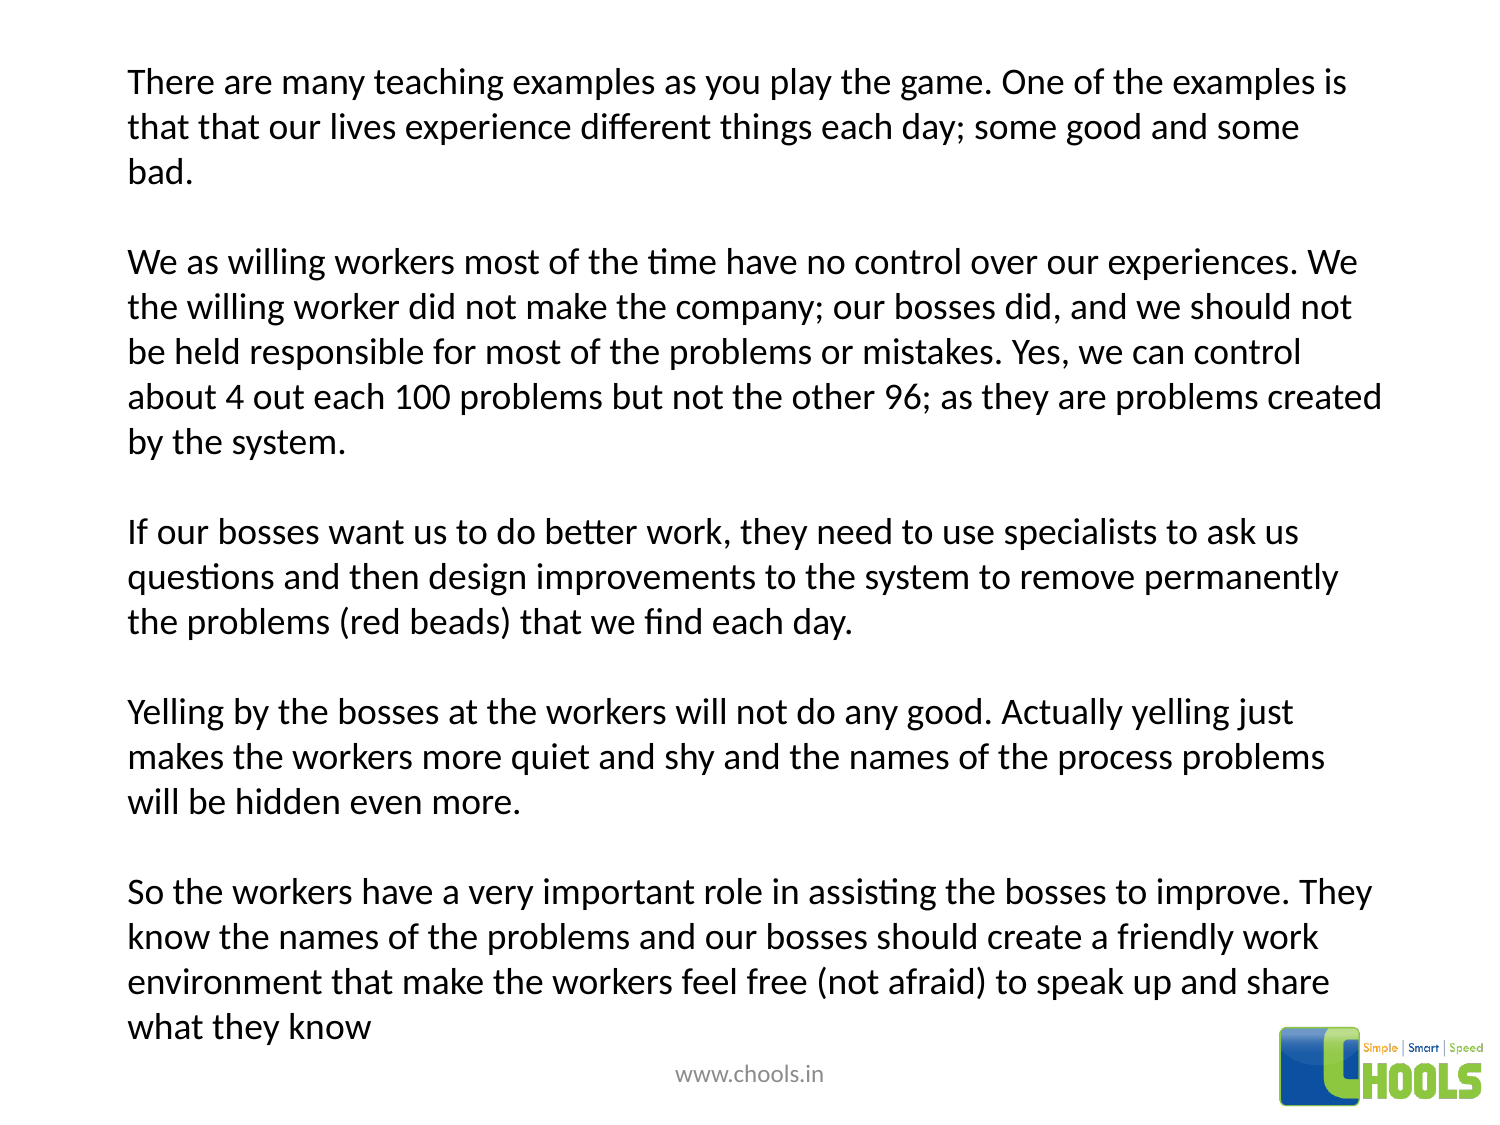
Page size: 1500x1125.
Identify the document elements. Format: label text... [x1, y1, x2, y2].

footer www.chools.in [496, 1042, 1004, 1103]
text_box There are many teaching examples as you play the game. One of the examples is that that our lives experience different things each day; some good and some bad. We as willing workers most of the time have no control over our experiences. We the willing worker did not make the company; our bosses did, and we should not be held responsible for most of the problems or mistakes. Yes, we can control about 4 out each 100 problems but not the other 96; as they are problems created by the system. If our bosses want us to do better work, they need to use specialists to ask us questions and then design improvements to the system to remove permanently the problems (red beads) that we find each day. Yelling by the bosses at the workers will not do any good. Actually yelling just makes the workers more quiet and shy and the names of the process problems will be hidden even more. So the workers have a very important role in assisting the bosses to improve. They know the names of the problems and our bosses should create a friendly work environment that make the workers feel free (not afraid) to speak up and share what they know [112, 49, 1400, 1055]
picture [1260, 1013, 1500, 1125]
